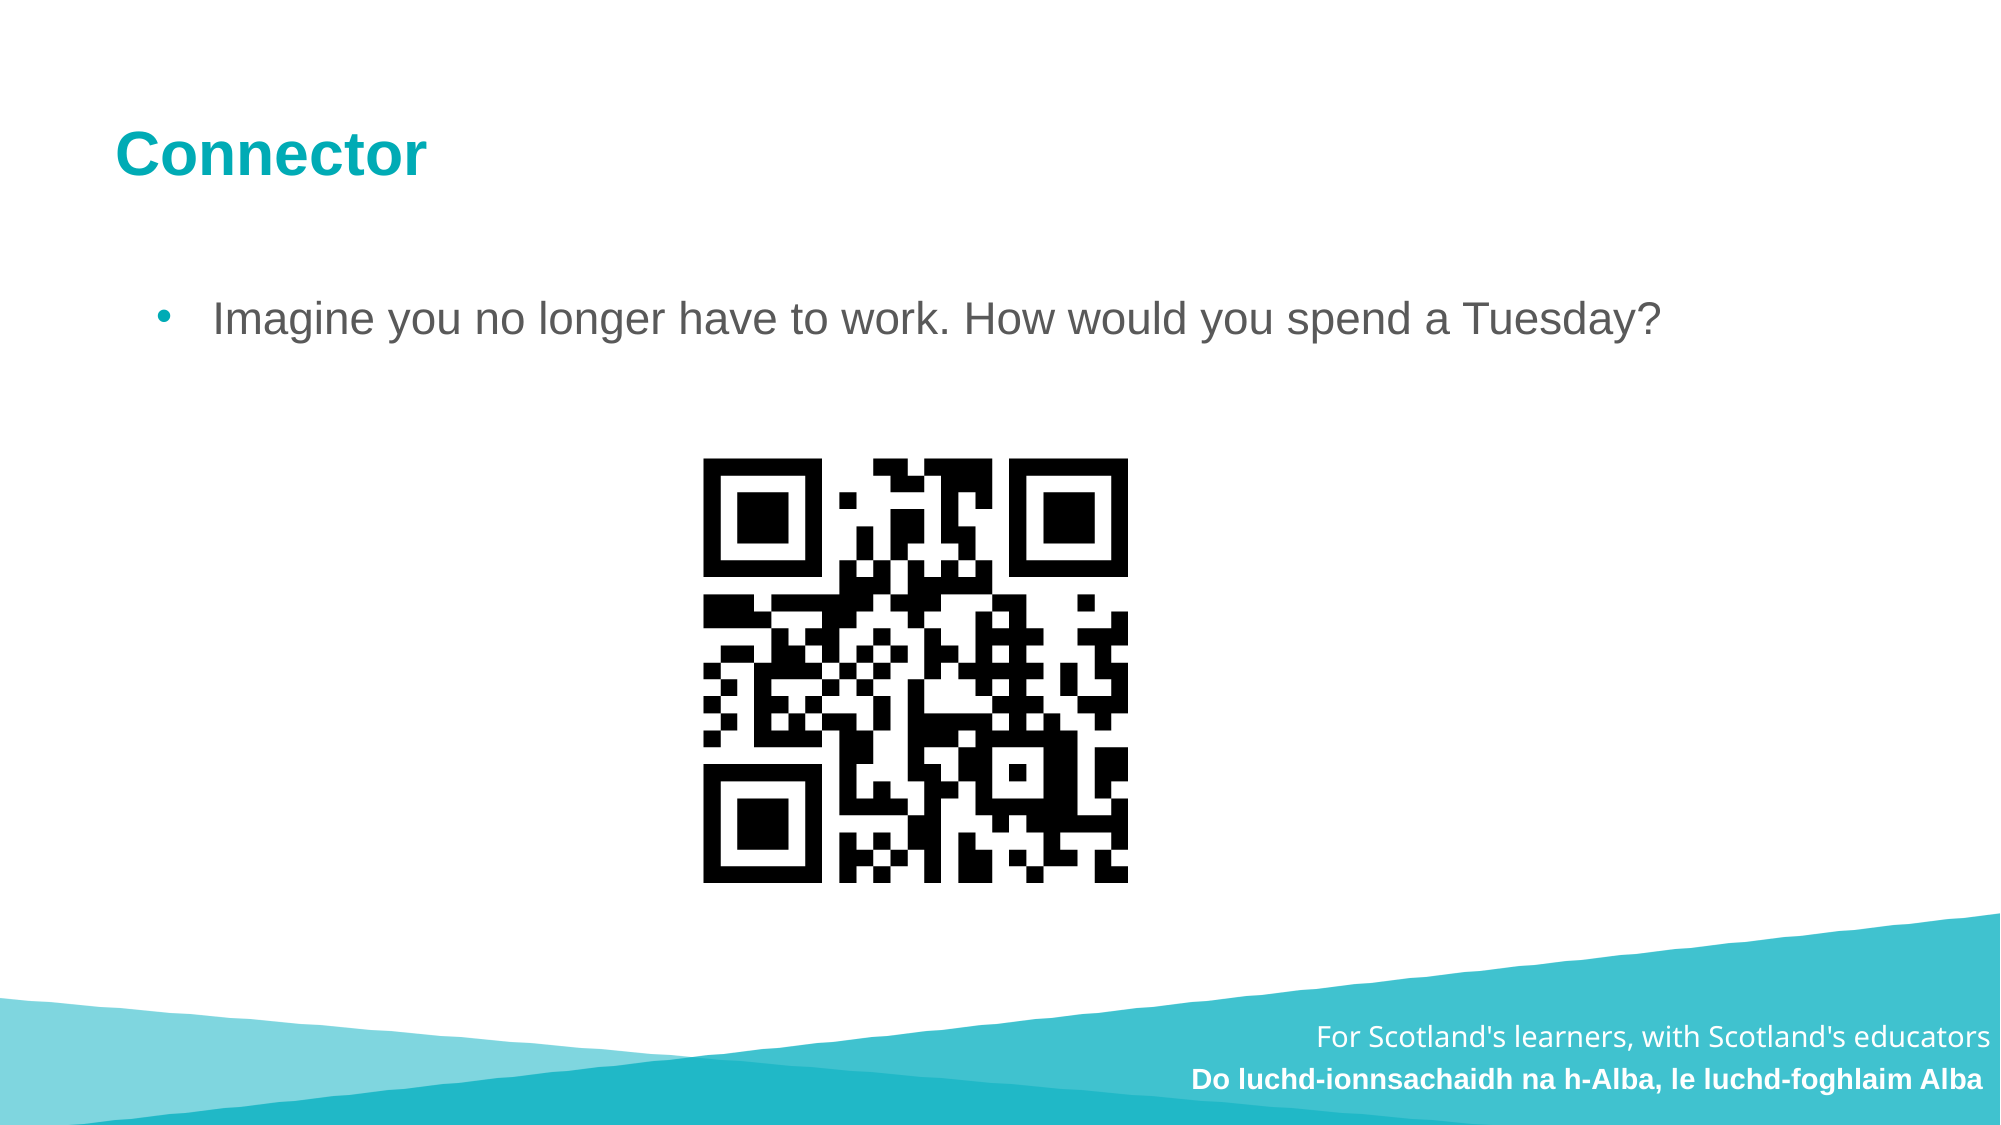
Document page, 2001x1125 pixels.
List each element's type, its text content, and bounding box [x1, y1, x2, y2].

picture [0, 390, 2000, 1125]
list Imagine you no longer have to work. How would you spend a Tuesday? [19, 221, 1813, 796]
title Connector [100, 86, 1913, 215]
